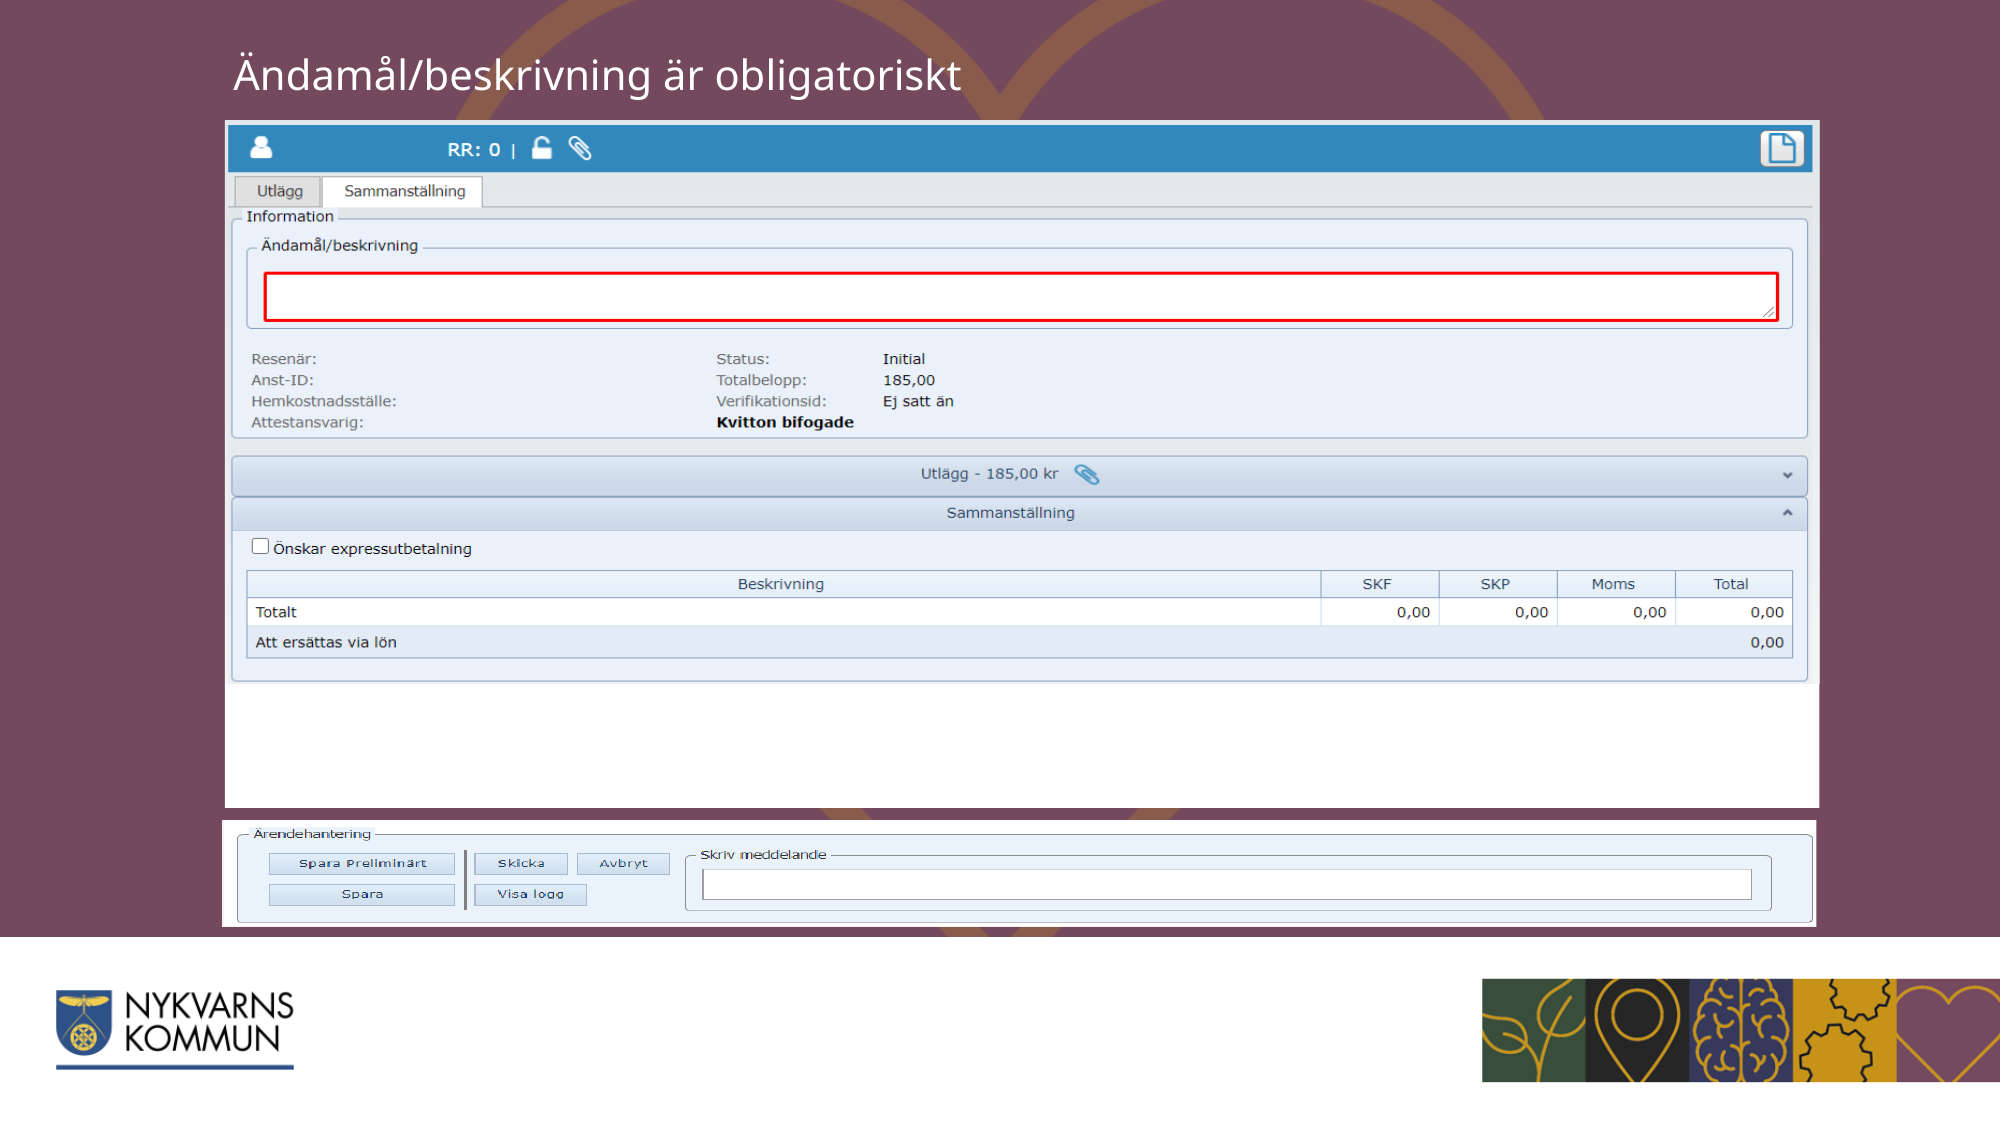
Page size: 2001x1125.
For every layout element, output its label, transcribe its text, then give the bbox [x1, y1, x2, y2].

picture [0, 0, 2000, 1125]
text_box Ändamål/beskrivning är obligatoriskt [233, 0, 1734, 120]
text_box [224, 120, 1820, 809]
